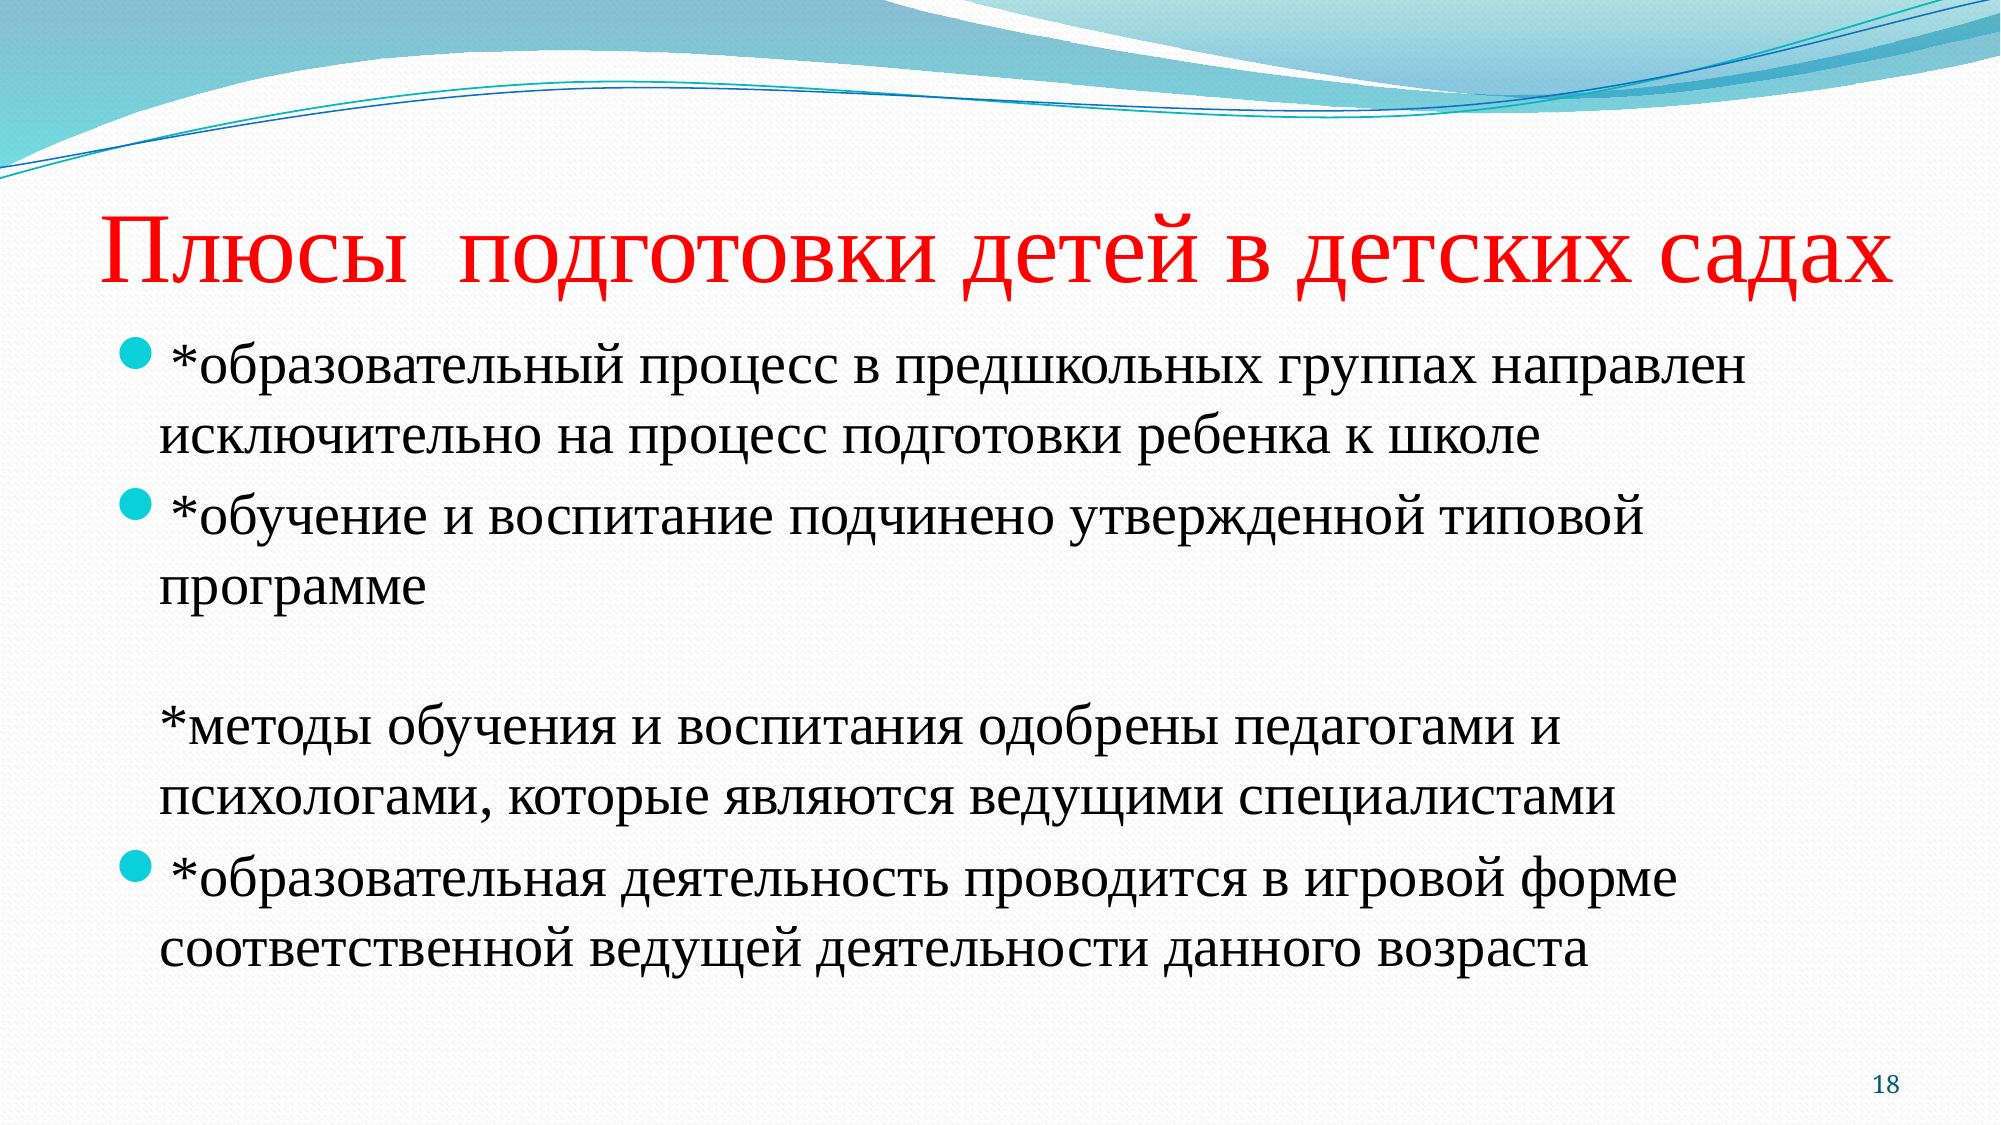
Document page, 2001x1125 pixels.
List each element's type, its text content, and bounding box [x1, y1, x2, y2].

list *образовательный процесс в предшкольных группах направлен исключительно на процесс подготовки ребенка к школе *обучение и воспитание подчинено утвержденной типовой программе *методы обучения и воспитания одобрены педагогами и психологами, которые являются ведущими специалистами *образовательная деятельность проводится в игровой форме соответственной ведущей деятельности данного возраста [99, 317, 1900, 1038]
slide_number 18 [1733, 1042, 1900, 1103]
title Плюсы подготовки детей в детских садах [99, 115, 1900, 303]
